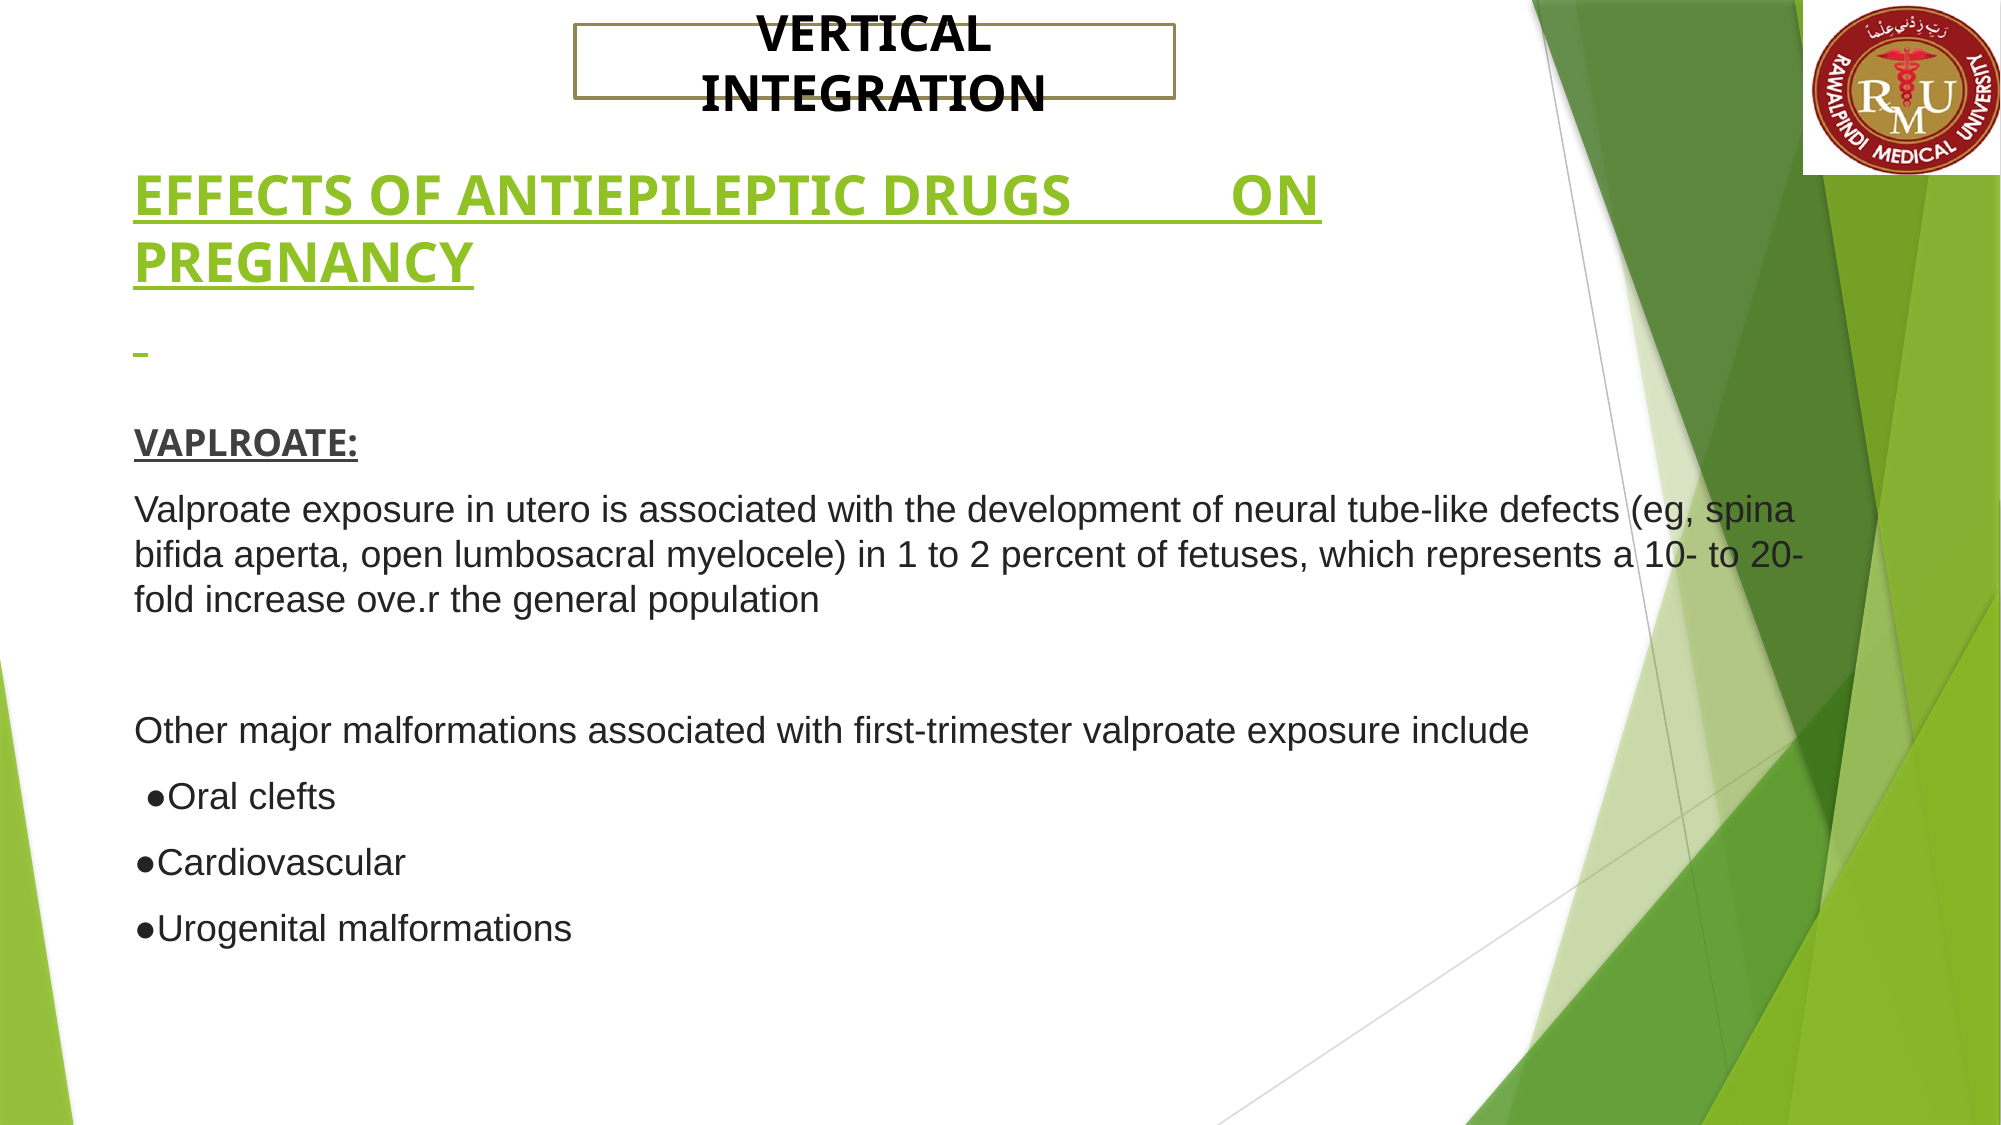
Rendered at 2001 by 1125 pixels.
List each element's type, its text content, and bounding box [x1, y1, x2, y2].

title EFFECTS OF ANTIEPILEPTIC DRUGS ON PREGNANCY [118, 152, 1529, 370]
list VAPLROATE: Valproate exposure in utero is associated with the development of neural tube-like defects (eg, spina bifida aperta, open lumbosacral myelocele) in 1 to 2 percent of fetuses, which represents a 10- to 20-fold increase ove.r the general population Other major malformations associated with first-trimester valproate exposure include ●Oral clefts ●Cardiovascular ●Urogenital malformations [119, 411, 1845, 1125]
picture [1802, 0, 2000, 176]
text_box VERTICAL INTEGRATION [573, 23, 1176, 100]
